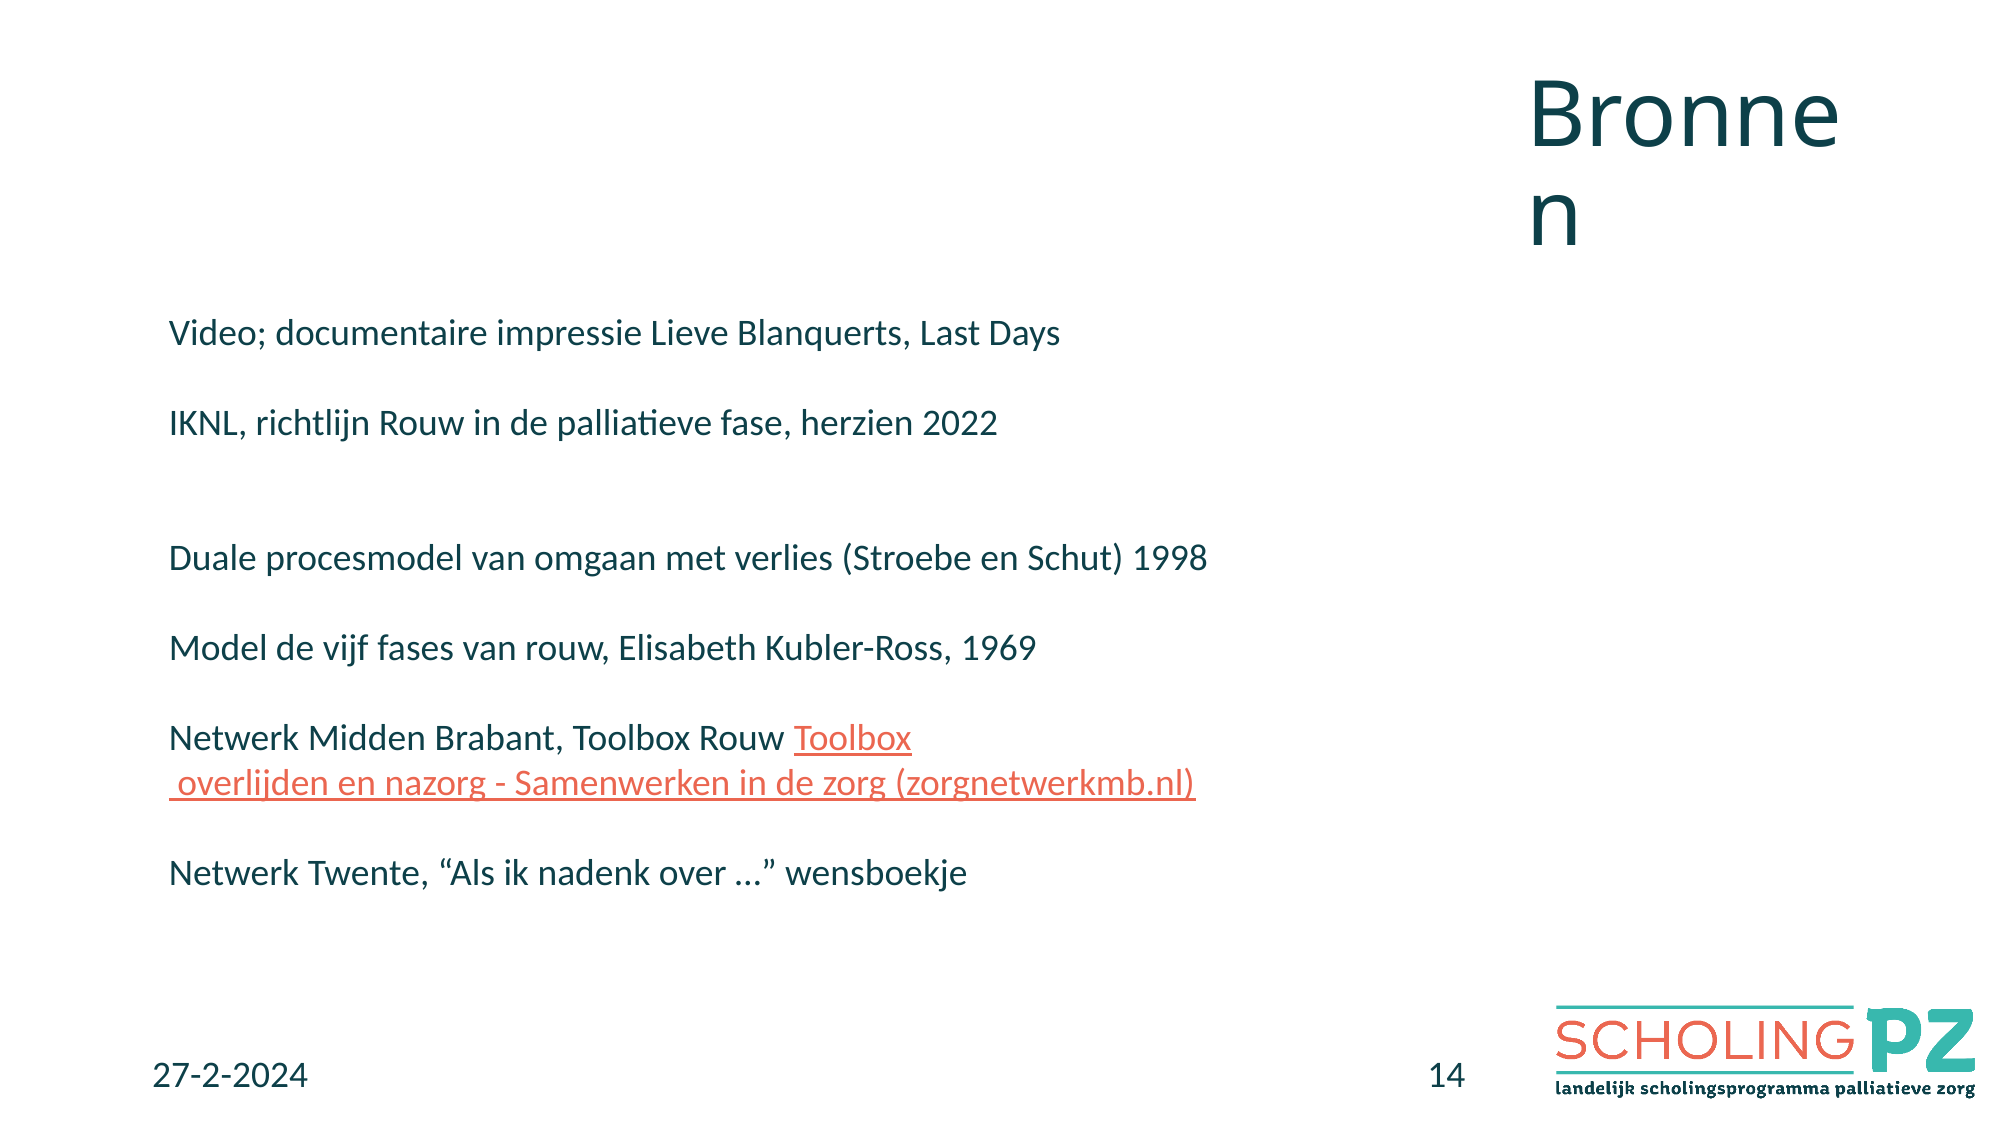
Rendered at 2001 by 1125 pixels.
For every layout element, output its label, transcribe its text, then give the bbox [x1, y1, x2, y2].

text_box Video; documentaire impressie Lieve Blanquerts, Last Days IKNL, richtlijn Rouw in de palliatieve fase, herzien 2022 Duale procesmodel van omgaan met verlies (Stroebe en Schut) 1998 Model de vijf fases van rouw, Elisabeth Kubler-Ross, 1969 Netwerk Midden Brabant, Toolbox Rouw Toolbox overlijden en nazorg - Samenwerken in de zorg (zorgnetwerkmb.nl) Netwerk Twente, “Als ik nadenk over …” wensboekje [154, 255, 1638, 1036]
title Bronnen [1511, 59, 1913, 278]
picture [1531, 980, 2000, 1125]
